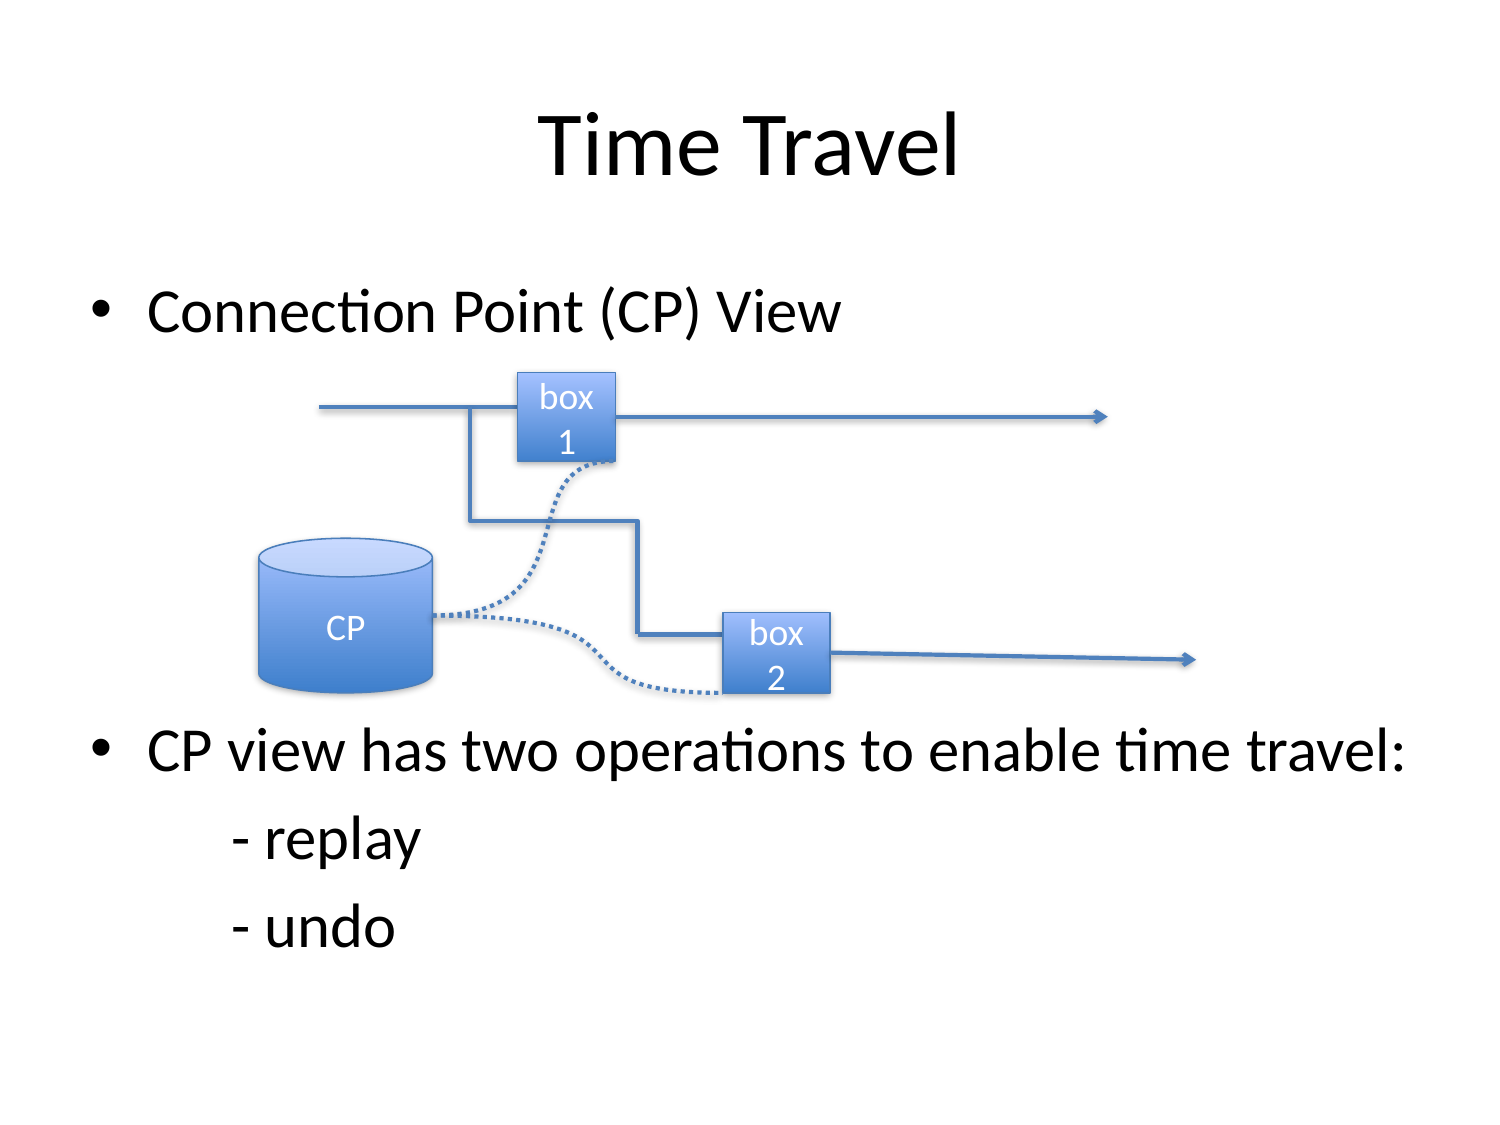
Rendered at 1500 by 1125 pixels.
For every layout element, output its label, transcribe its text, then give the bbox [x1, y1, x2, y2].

title Time Travel [75, 45, 1425, 233]
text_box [829, 652, 1197, 660]
text_box box 2 [722, 612, 831, 694]
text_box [439, 436, 668, 605]
text_box box1 [517, 372, 616, 435]
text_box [432, 615, 723, 694]
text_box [432, 460, 616, 614]
list Connection Point (CP) View CP view has two operations to enable time travel: - replay - undo [75, 262, 1425, 1005]
text_box CP [258, 537, 427, 694]
